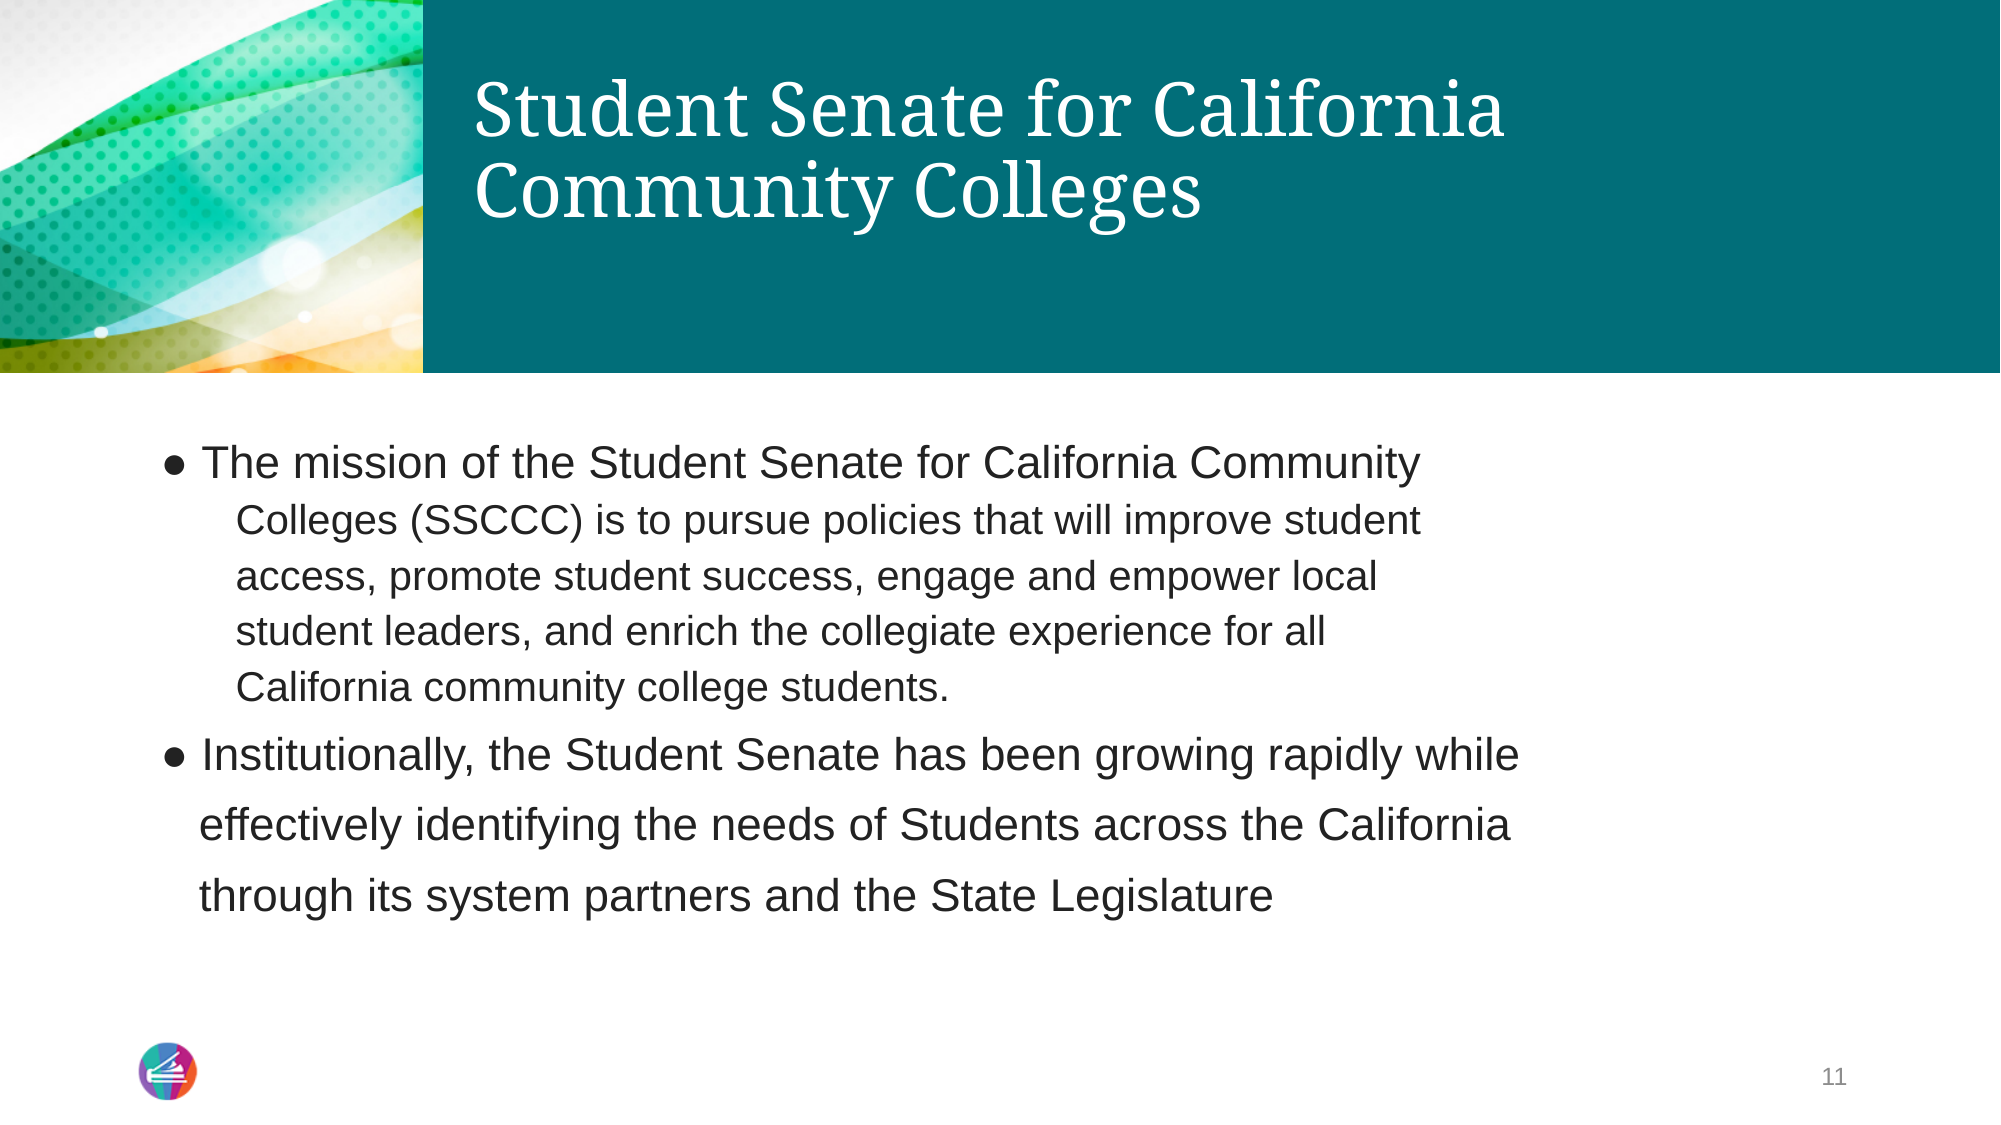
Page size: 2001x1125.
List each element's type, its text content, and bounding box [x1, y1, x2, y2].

slide_number 11 [1412, 1048, 1863, 1103]
title Student Senate for California Community Colleges [458, 59, 1863, 337]
picture [136, 1040, 199, 1103]
list ● The mission of the Student Senate for California Community Colleges (SSCCC) is to pursue policies that will improve student access, promote student success, engage and empower local student leaders, and enrich the collegiate experience for all California community college students. ● Institutionally, the Student Senate has been growing rapidly while effectively identifying the needs of Students across the California through its system partners and the State Legislature [145, 431, 1871, 1049]
picture [0, 0, 423, 373]
